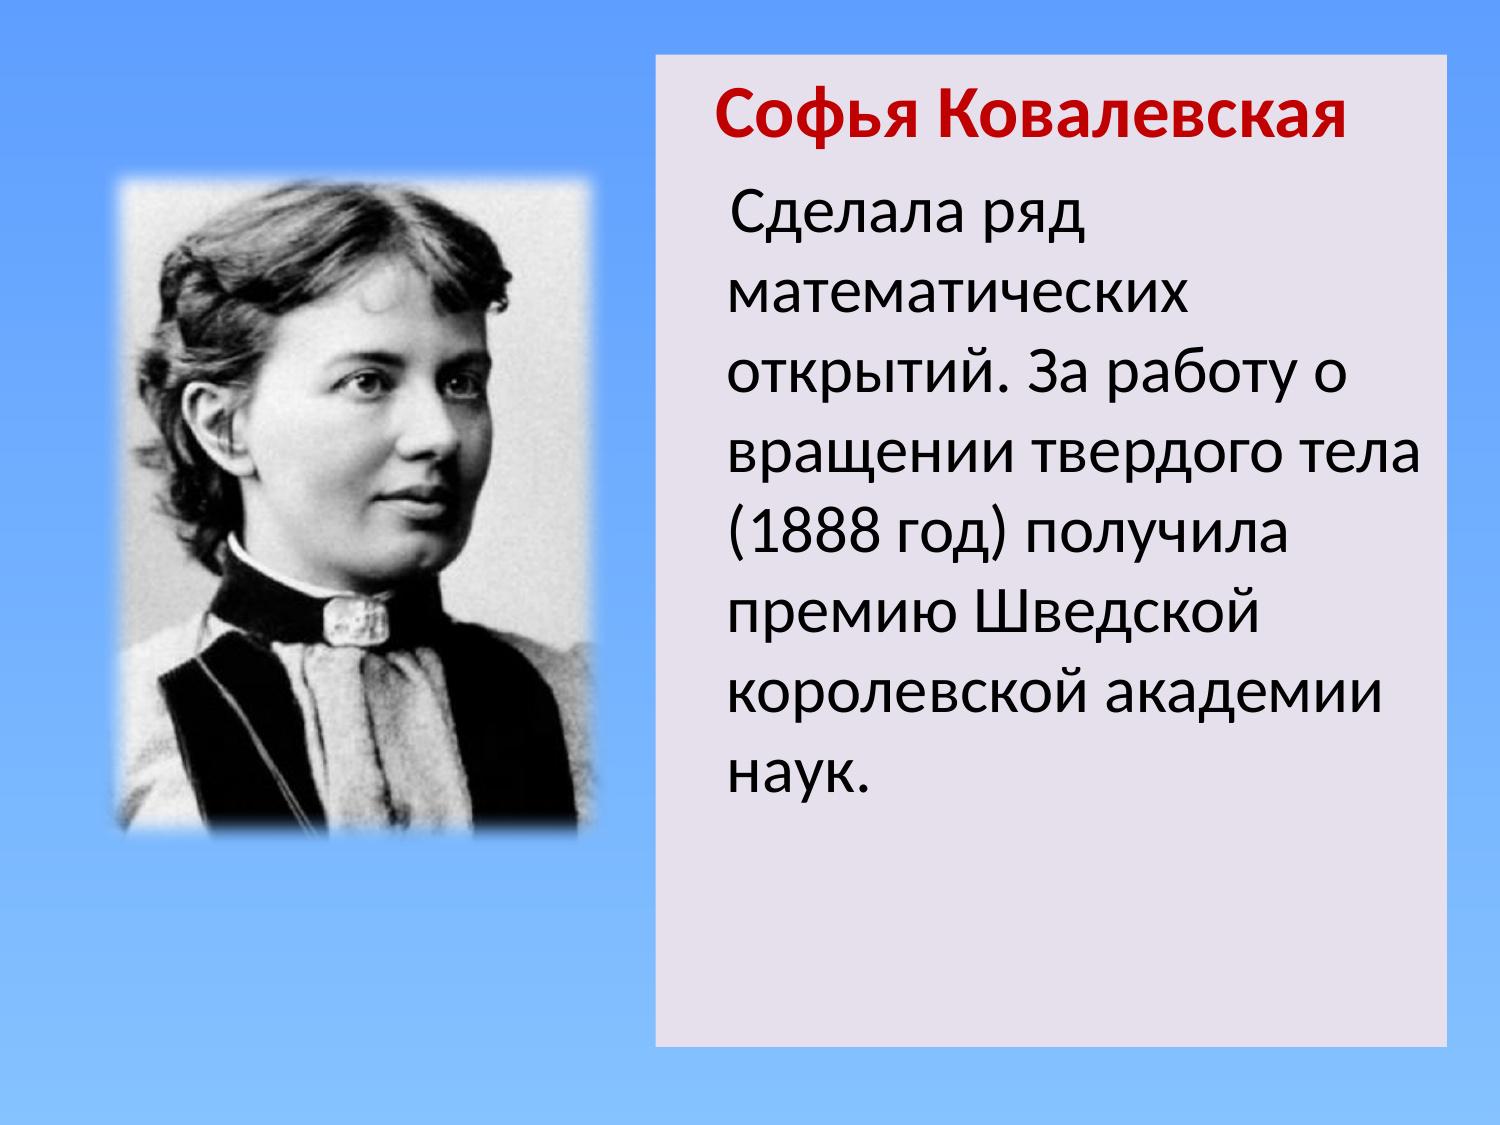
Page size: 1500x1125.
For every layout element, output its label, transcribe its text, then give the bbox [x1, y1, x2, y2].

picture [100, 160, 609, 847]
list Софья Ковалевская Сделала ряд математических открытий. За работу о вращении твердого тела (1888 год) получила премию Шведской королевской академии наук. [655, 54, 1447, 1047]
